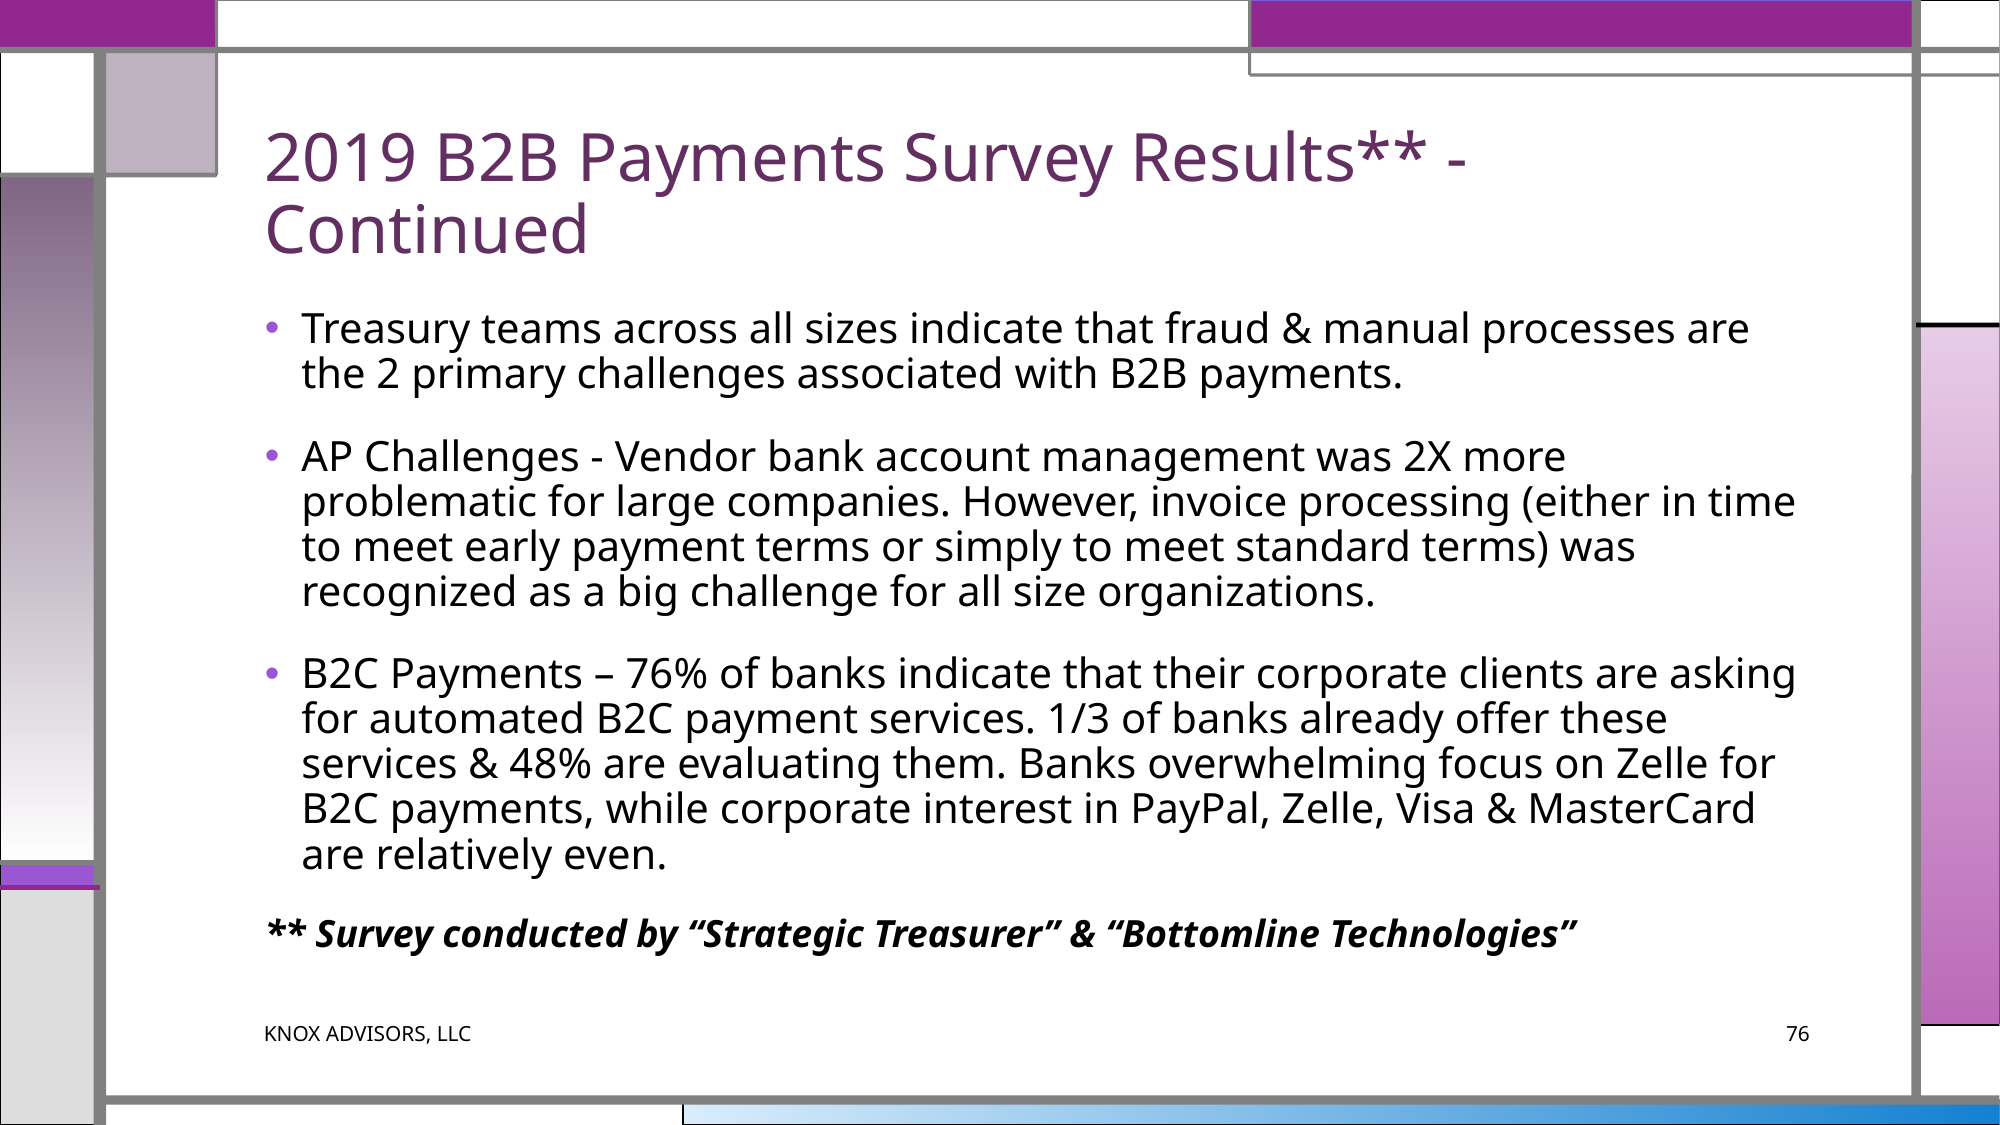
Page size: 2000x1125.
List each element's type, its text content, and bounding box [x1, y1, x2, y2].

slide_number 76 [1662, 1012, 1825, 1058]
footer KNOX ADVISORS, LLC [249, 1012, 1375, 1058]
title 2019 B2B Payments Survey Results** - Continued [249, 87, 1825, 275]
list Treasury teams across all sizes indicate that fraud & manual processes are the 2 primary challenges associated with B2B payments. AP Challenges - Vendor bank account management was 2X more problematic for large companies. However, invoice processing (either in time to meet early payment terms or simply to meet standard terms) was recognized as a big challenge for all size organizations. B2C Payments – 76% of banks indicate that their corporate clients are asking for automated B2C payment services. 1/3 of banks already offer these services & 48% are evaluating them. Banks overwhelming focus on Zelle for B2C payments, while corporate interest in PayPal, Zelle, Visa & MasterCard are relatively even. ** Survey conducted by “Strategic Treasurer” & “Bottomline Technologies” [249, 299, 1825, 988]
